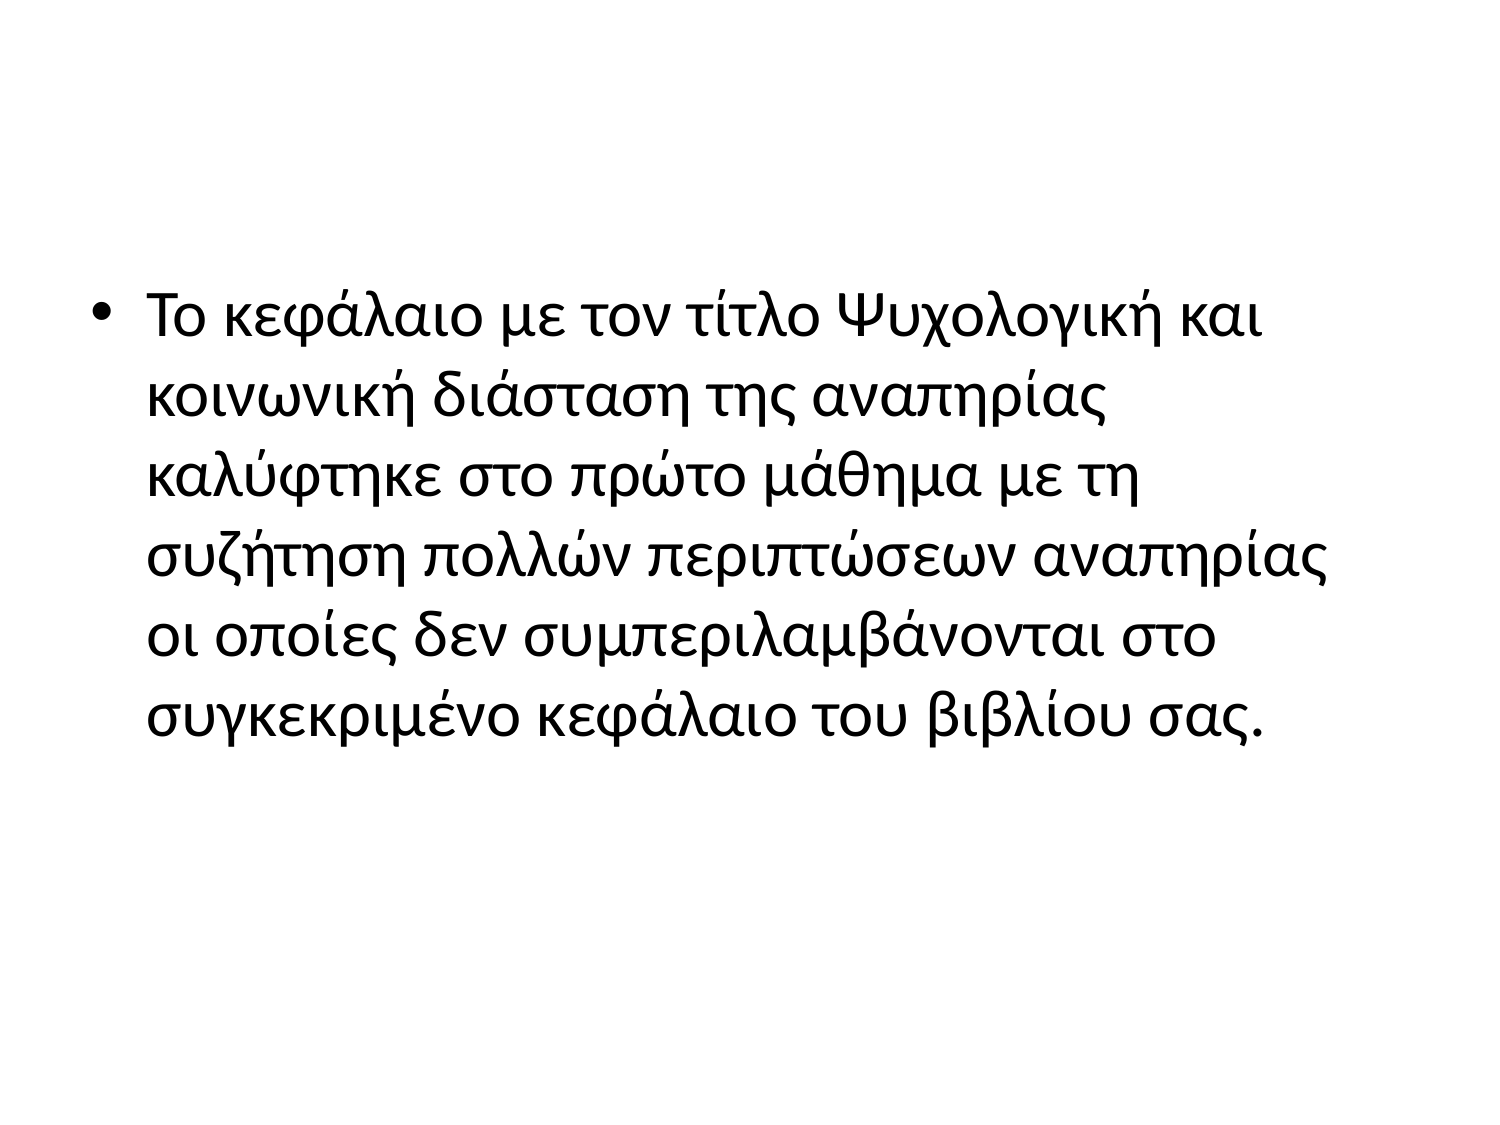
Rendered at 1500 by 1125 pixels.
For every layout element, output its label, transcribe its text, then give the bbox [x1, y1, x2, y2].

list Το κεφάλαιο με τον τίτλο Ψυχολογική και κοινωνική διάσταση της αναπηρίας καλύφτηκε στο πρώτο μάθημα με τη συζήτηση πολλών περιπτώσεων αναπηρίας οι οποίες δεν συμπεριλαμβάνονται στο συγκεκριμένο κεφάλαιο του βιβλίου σας. [75, 262, 1425, 1005]
